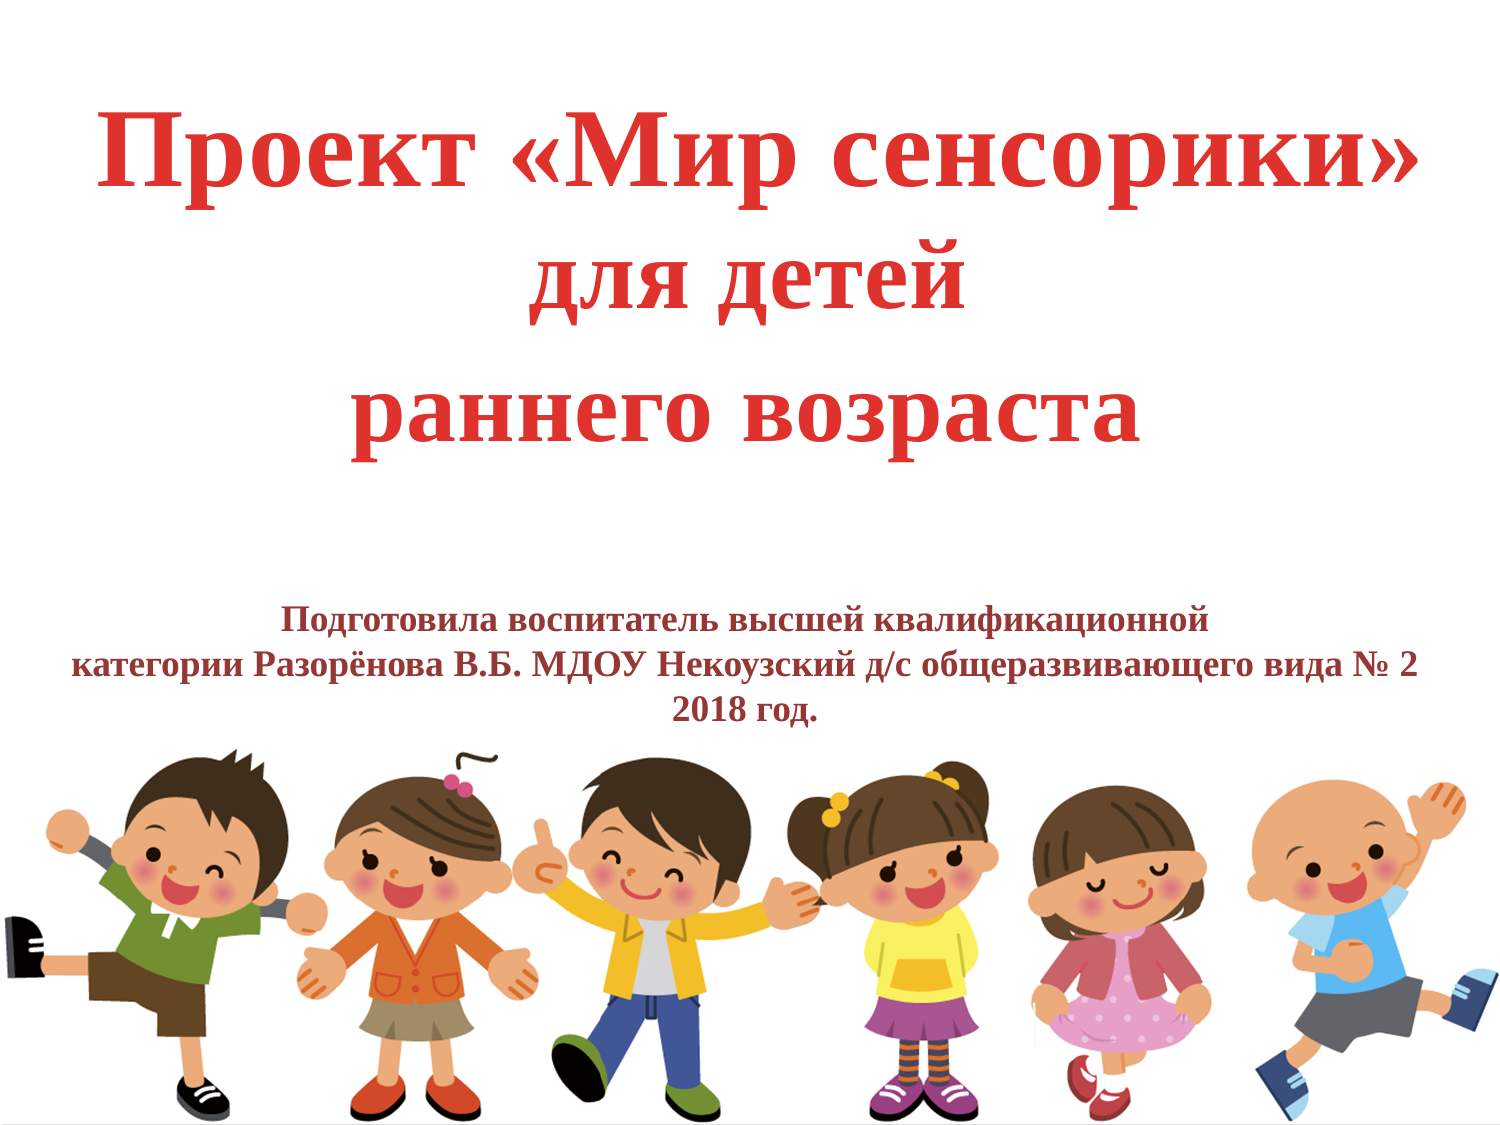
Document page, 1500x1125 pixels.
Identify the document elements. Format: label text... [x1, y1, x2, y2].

text_box Подготовила воспитатель высшей квалификационной категории Разорёнова В.Б. МДОУ Некоузский д/с общеразвивающего вида № 2 2018 год. [29, 586, 1471, 736]
picture [0, 0, 1500, 1125]
text_box Проект «Мир сенсорики» для детей раннего возраста [81, 66, 1442, 472]
